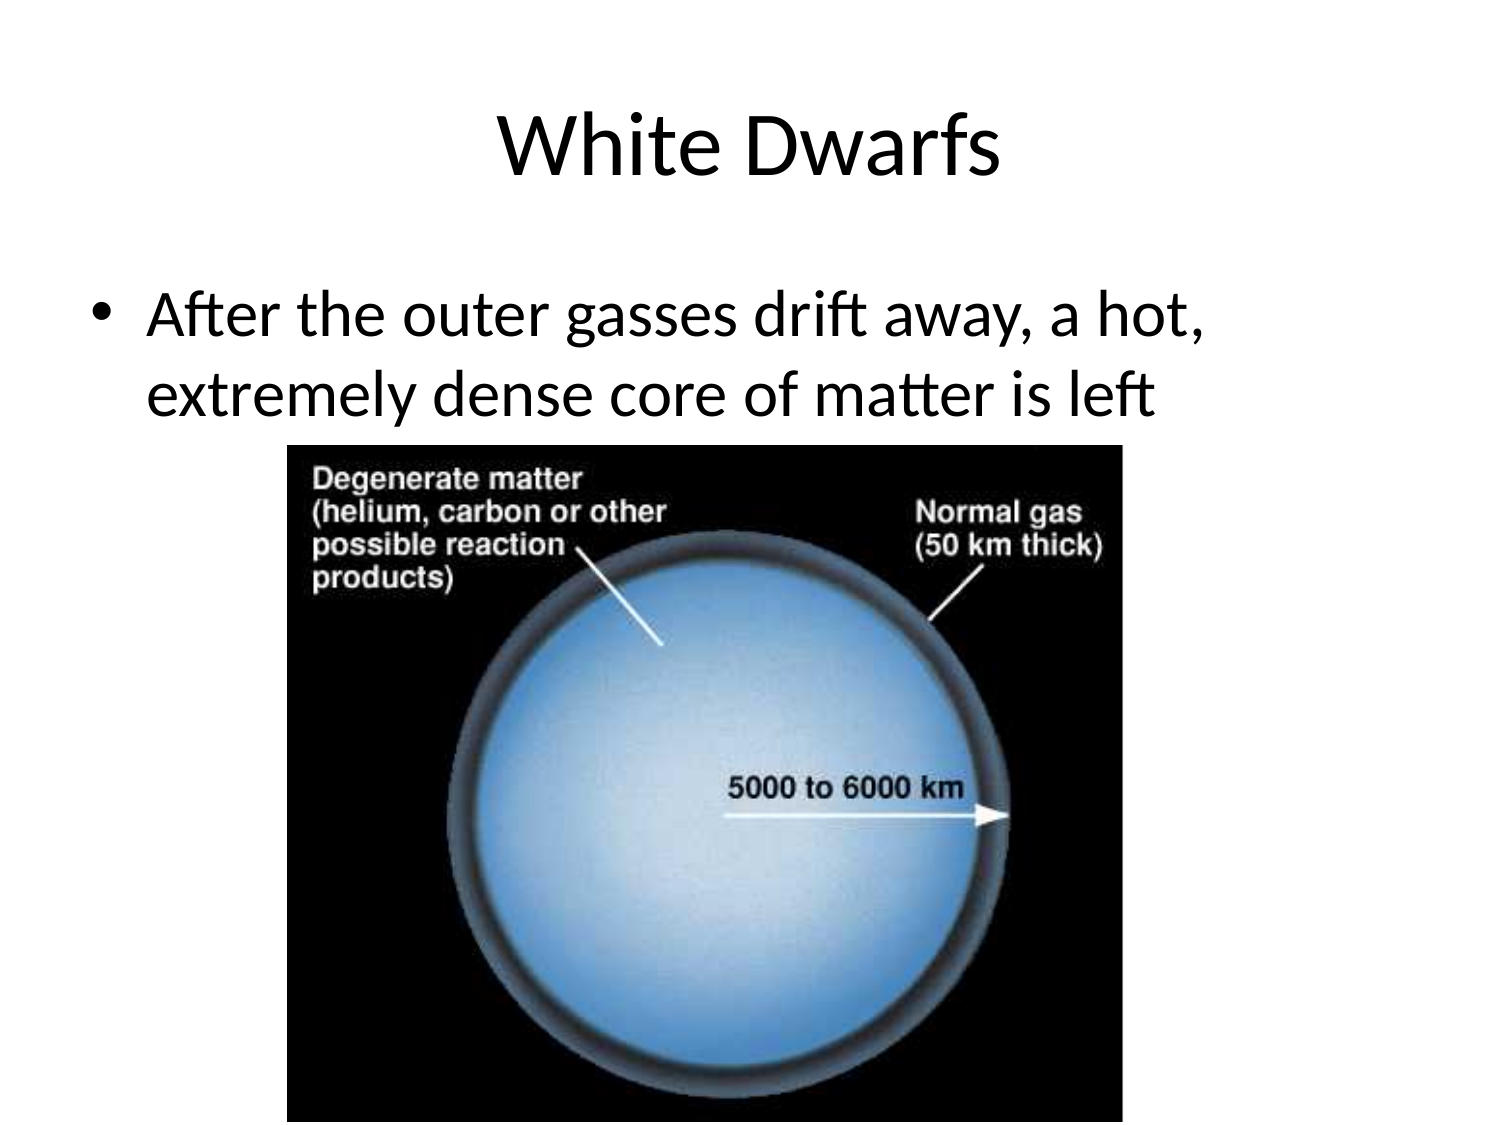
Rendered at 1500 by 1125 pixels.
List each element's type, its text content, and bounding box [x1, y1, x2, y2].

picture [287, 445, 1126, 1122]
list After the outer gasses drift away, a hot, extremely dense core of matter is left [75, 262, 1425, 1005]
title White Dwarfs [75, 45, 1425, 233]
